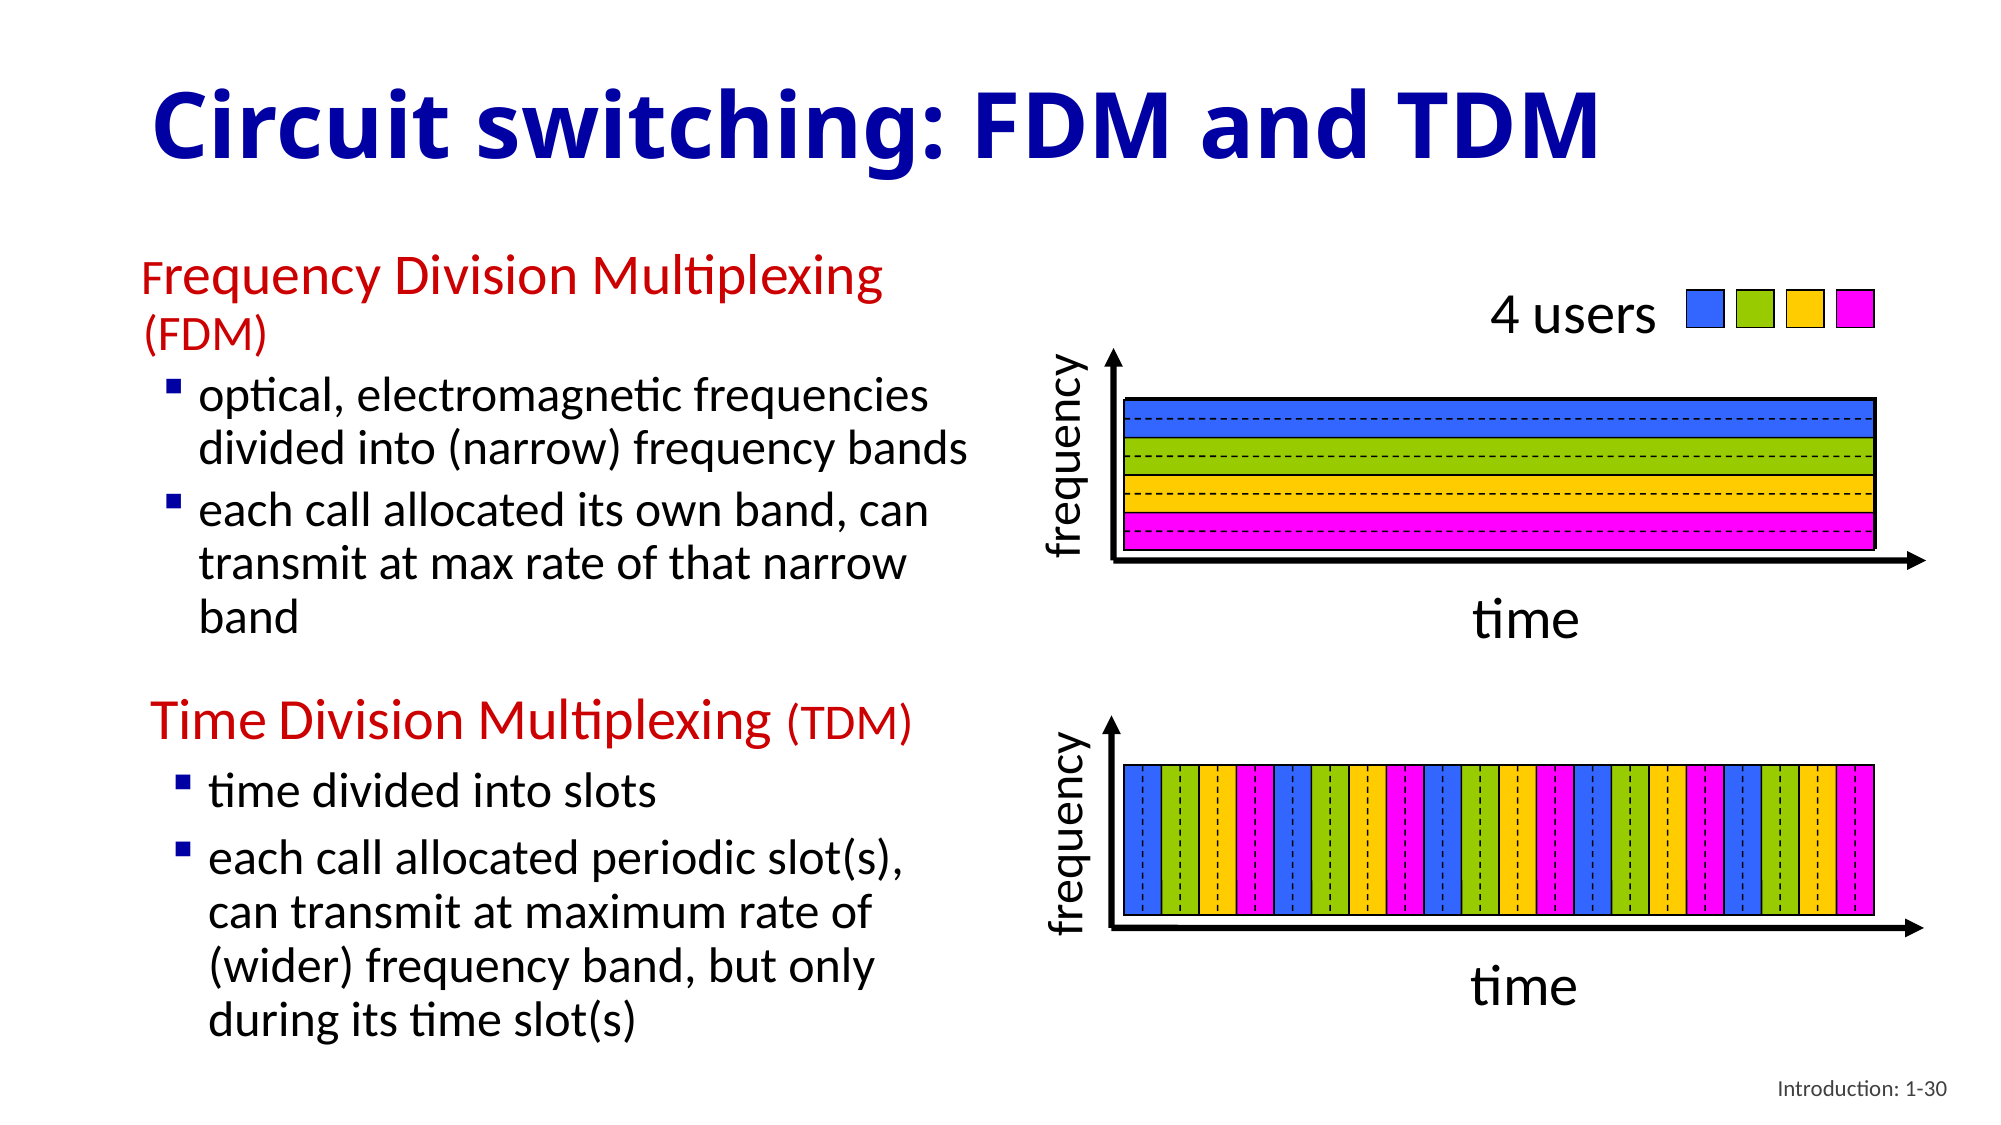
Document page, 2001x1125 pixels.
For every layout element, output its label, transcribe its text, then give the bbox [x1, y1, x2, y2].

title Circuit switching: FDM and TDM [135, 55, 1861, 202]
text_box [1473, 267, 1874, 354]
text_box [1024, 715, 1924, 1027]
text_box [1123, 765, 1142, 916]
list Frequency Division Multiplexing (FDM) optical, electromagnetic frequencies divided into (narrow) frequency bands each call allocated its own band, can transmit at max rate of that narrow band [126, 237, 990, 709]
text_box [1142, 765, 1856, 916]
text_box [1856, 765, 1874, 916]
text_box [1123, 418, 1874, 532]
text_box Time Division Multiplexing (TDM) time divided into slots each call allocated periodic slot(s), can transmit at maximum rate of (wider) frequency band, but only during its time slot(s) [135, 681, 1001, 1087]
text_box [1022, 337, 1926, 659]
slide_number Introduction: 1-30 [1512, 1056, 1963, 1117]
